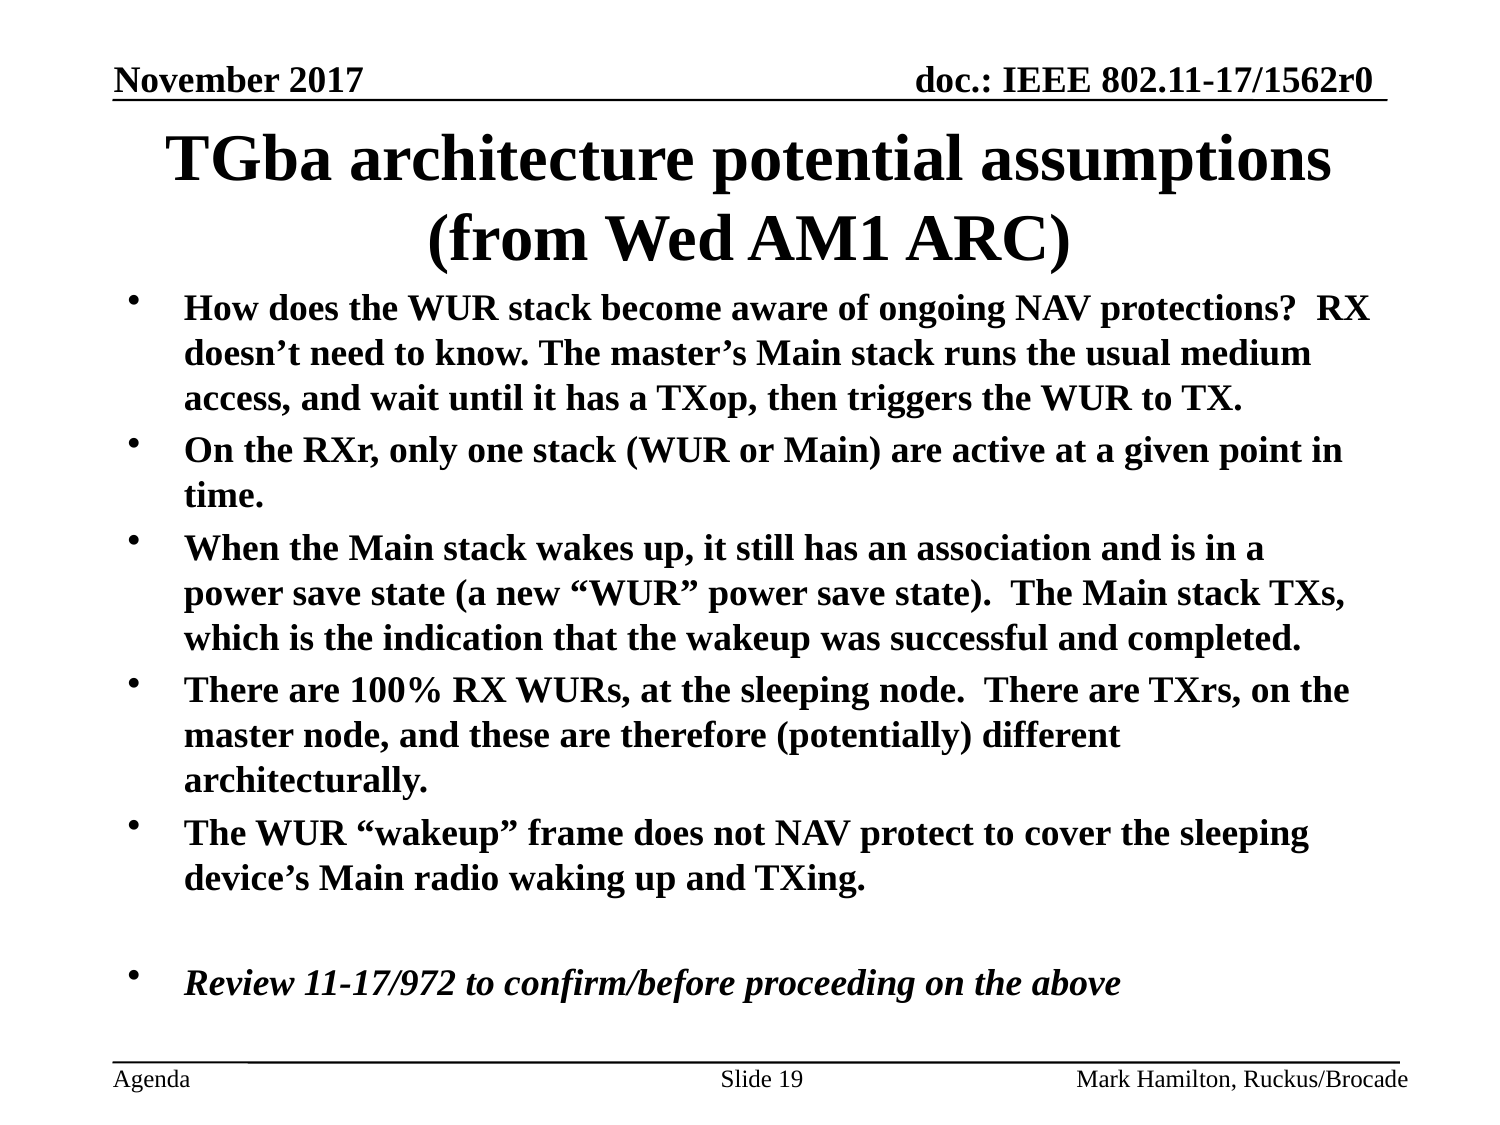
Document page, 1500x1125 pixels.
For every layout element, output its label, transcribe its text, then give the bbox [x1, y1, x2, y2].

title TGba architecture potential assumptions (from Wed AM1 ARC) [112, 112, 1388, 275]
list How does the WUR stack become aware of ongoing NAV protections? RX doesn’t need to know. The master’s Main stack runs the usual medium access, and wait until it has a TXop, then triggers the WUR to TX. On the RXr, only one stack (WUR or Main) are active at a given point in time. When the Main stack wakes up, it still has an association and is in a power save state (a new “WUR” power save state). The Main stack TXs, which is the indication that the wakeup was successful and completed. There are 100% RX WURs, at the sleeping node. There are TXrs, on the master node, and these are therefore (potentially) different architecturally. The WUR “wakeup” frame does not NAV protect to cover the sleeping device’s Main radio waking up and TXing. Review 11-17/972 to confirm/before proceeding on the above [112, 275, 1388, 1050]
